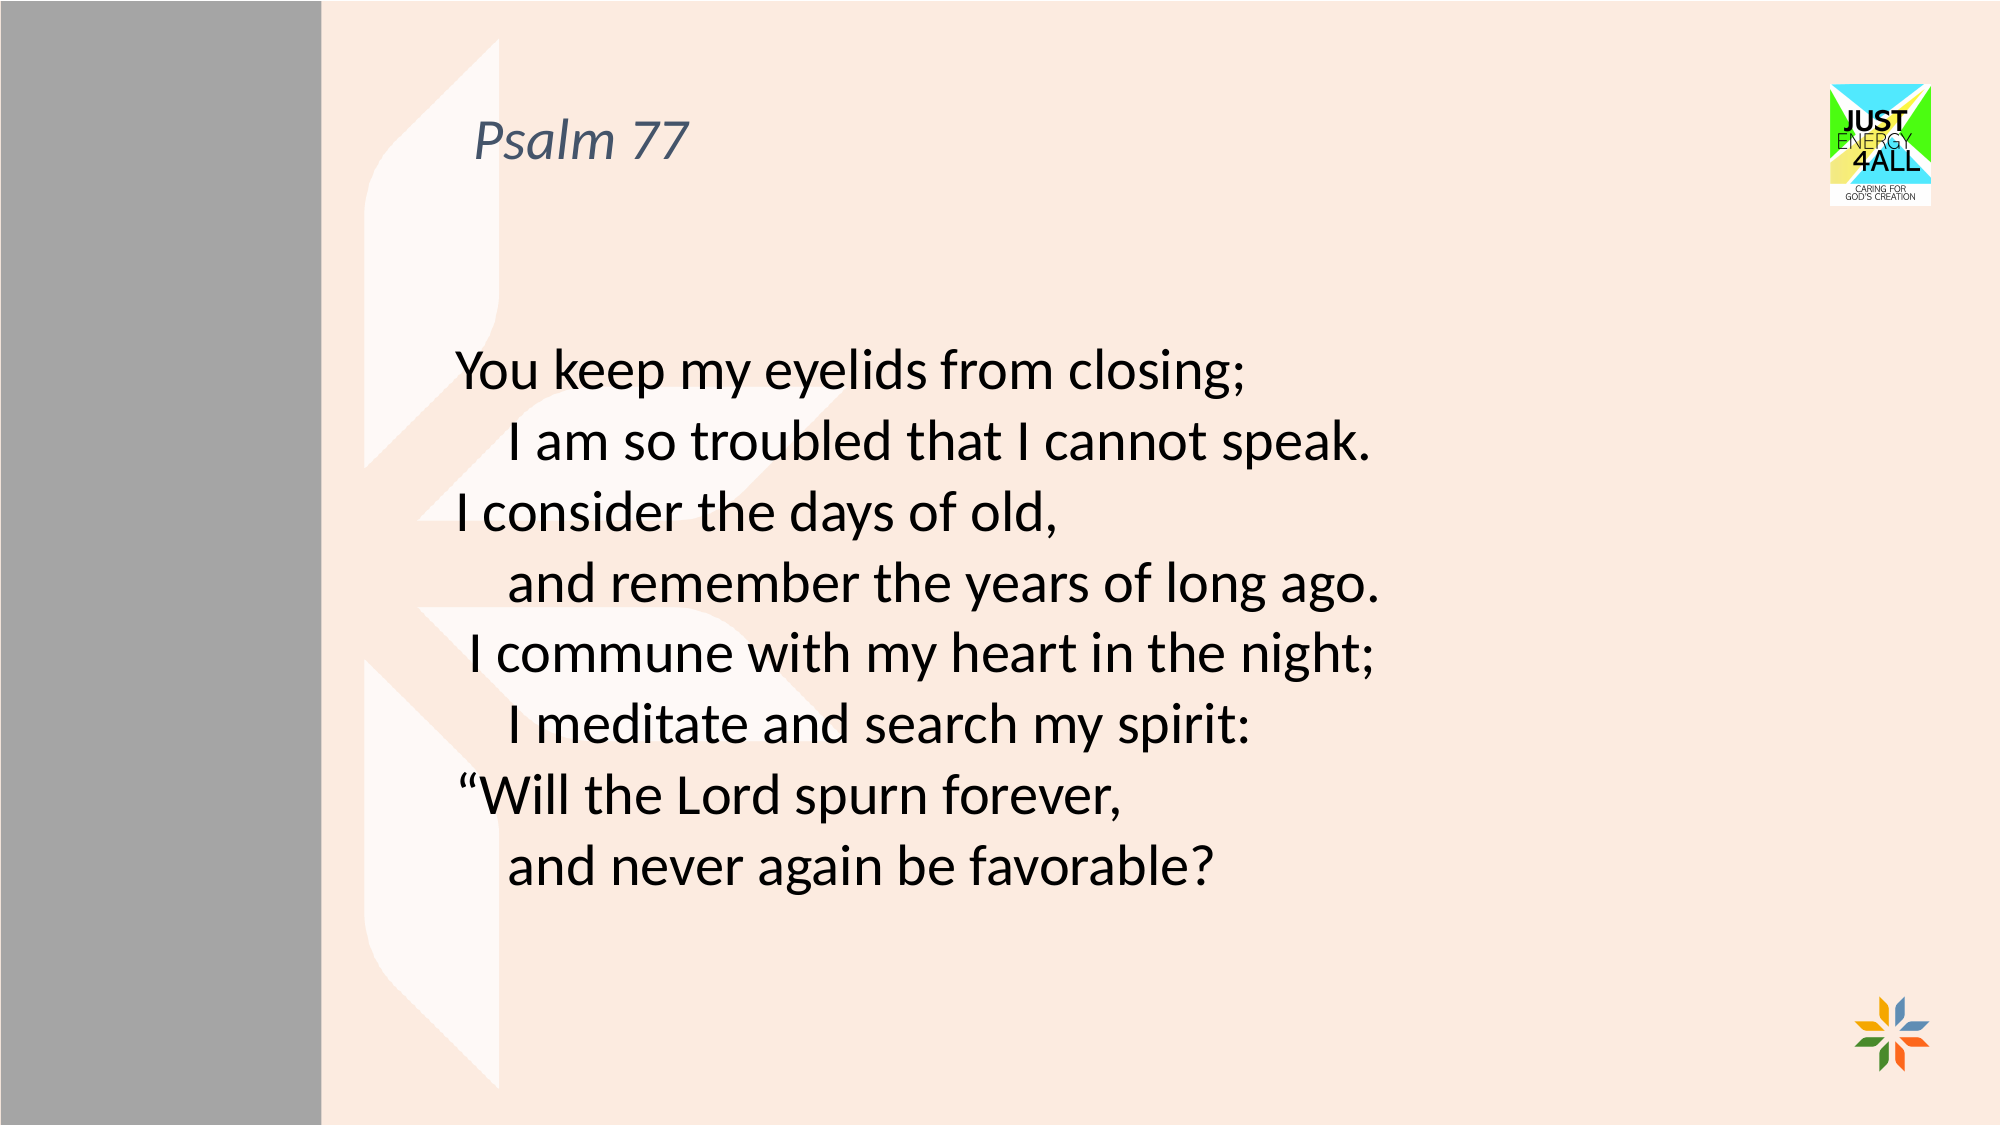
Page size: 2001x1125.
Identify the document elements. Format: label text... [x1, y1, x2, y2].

picture [1854, 996, 1930, 1072]
text_box Psalm 77 [473, 99, 1818, 171]
picture [1830, 84, 1931, 206]
list You keep my eyelids from closing; I am so troubled that I cannot speak. I consider the days of old, and remember the years of long ago. I commune with my heart in the night; I meditate and search my spirit: “Will the Lord spurn forever, and never again be favorable? [454, 330, 1765, 969]
